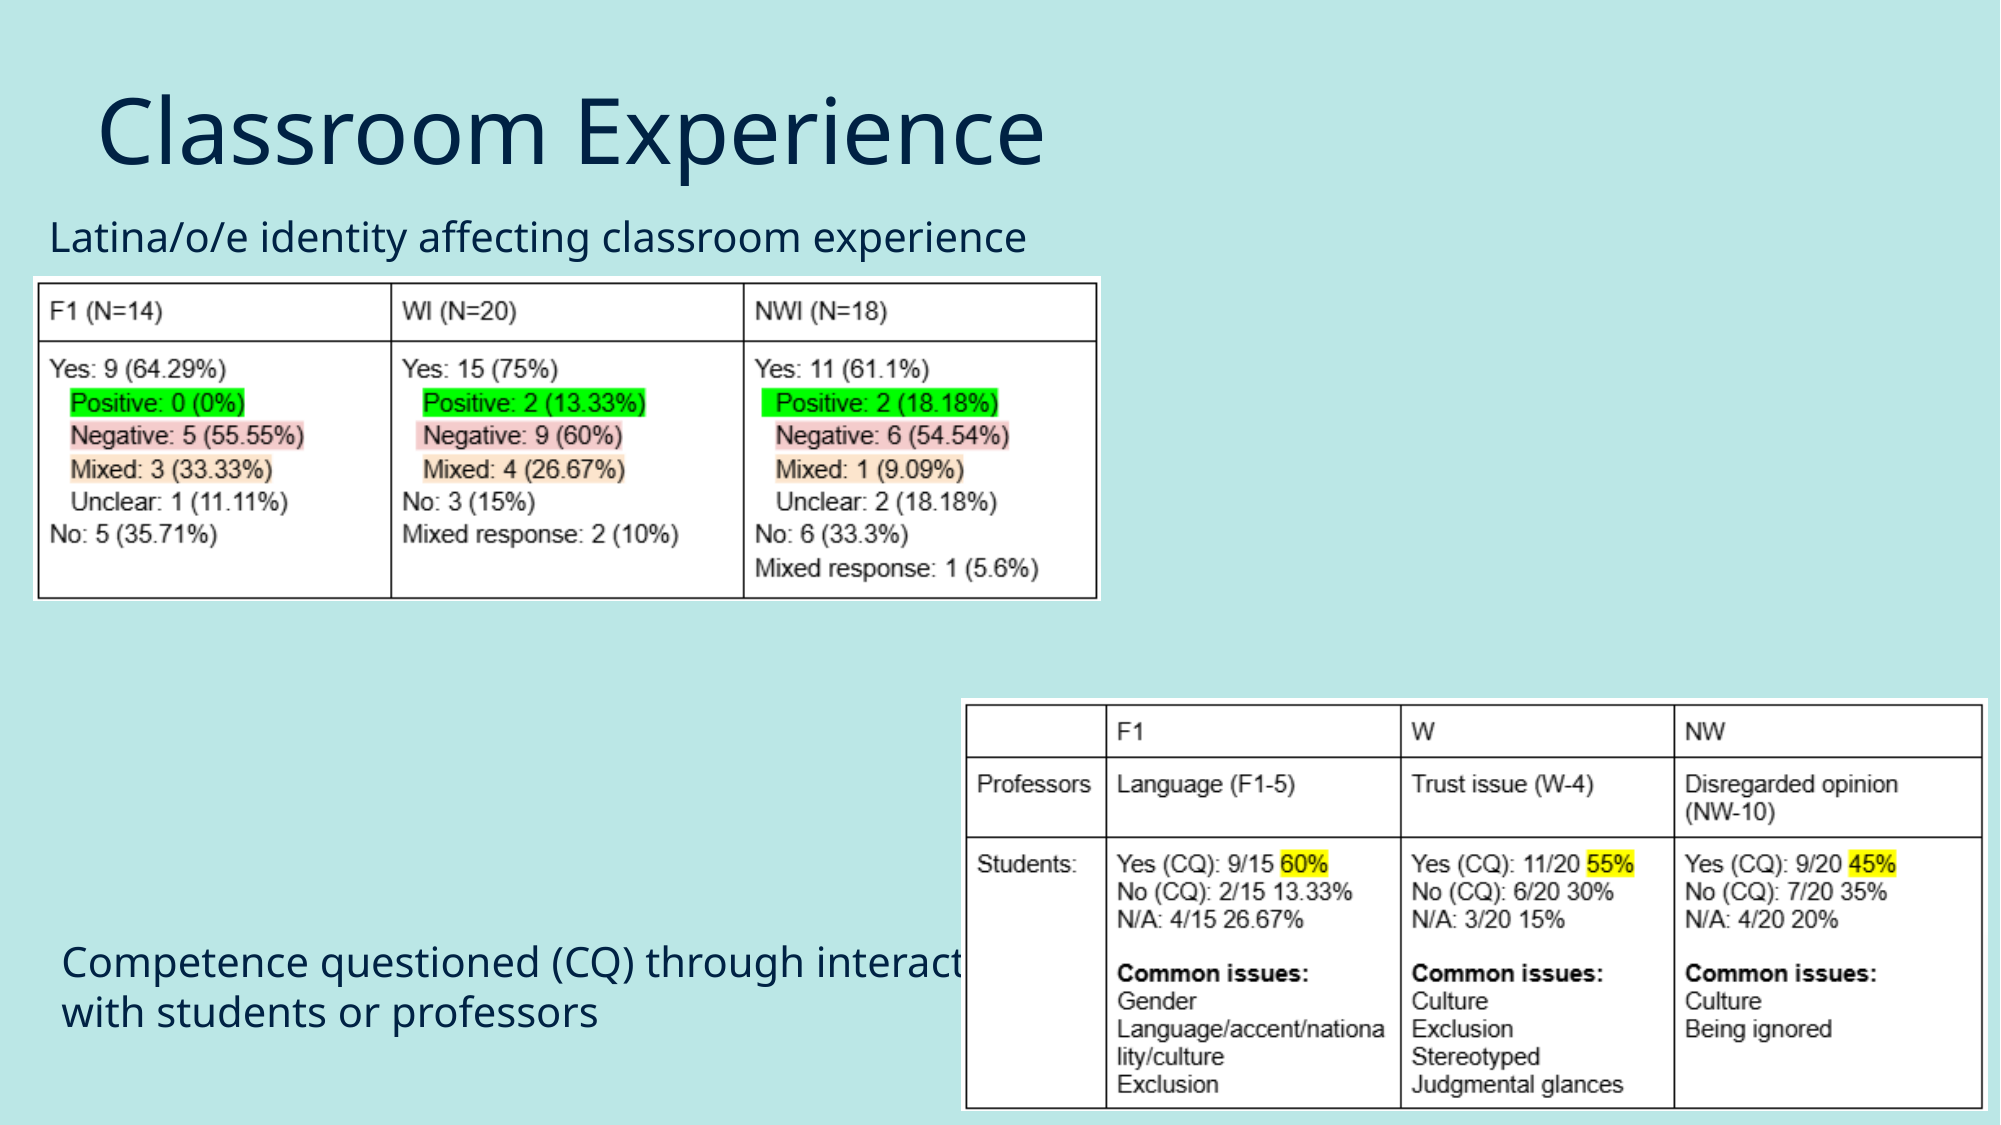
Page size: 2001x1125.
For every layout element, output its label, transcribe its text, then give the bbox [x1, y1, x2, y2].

text_box Latina/o/e identity affecting classroom experience [33, 196, 1141, 277]
title Classroom Experience [81, 26, 1807, 244]
picture [33, 276, 1101, 601]
picture [961, 698, 1989, 1111]
text_box Competence questioned (CQ) through interactions with students or professors [46, 920, 956, 1051]
